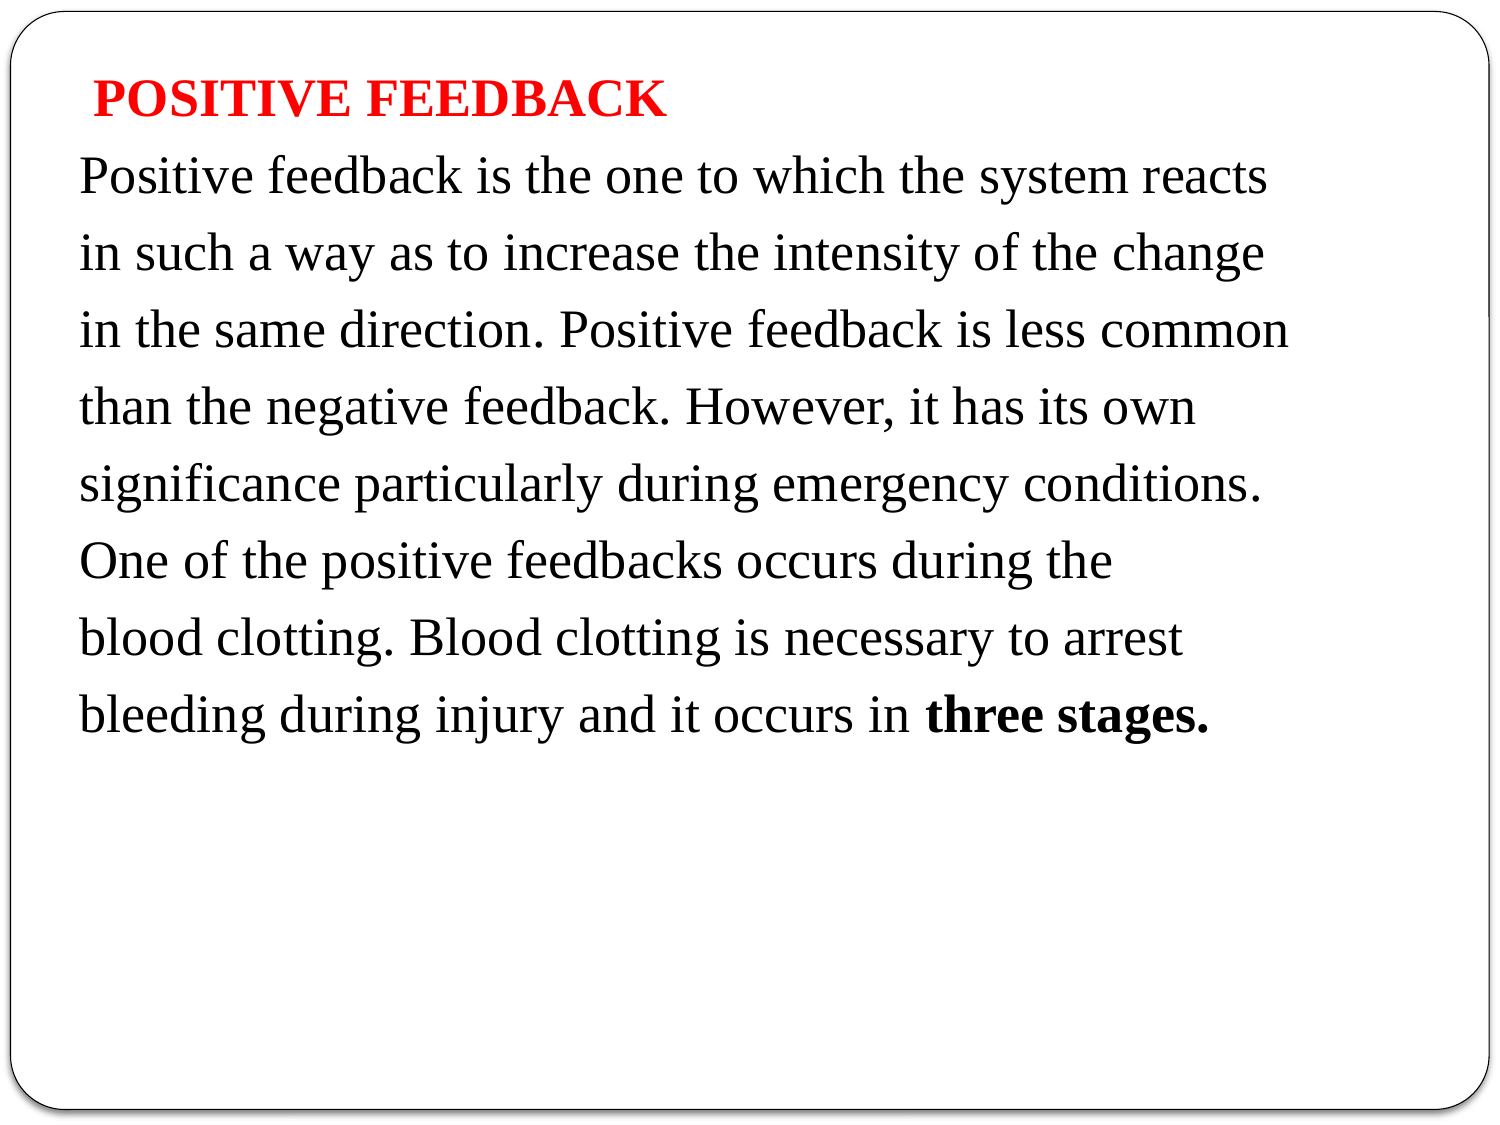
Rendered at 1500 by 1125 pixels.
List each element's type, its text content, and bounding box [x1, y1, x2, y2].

list POSITIVE FEEDBACK Positive feedback is the one to which the system reacts in such a way as to increase the intensity of the change in the same direction. Positive feedback is less common than the negative feedback. However, it has its own significance particularly during emergency conditions. One of the positive feedbacks occurs during the blood clotting. Blood clotting is necessary to arrest bleeding during injury and it occurs in three stages. [64, 54, 1461, 1035]
